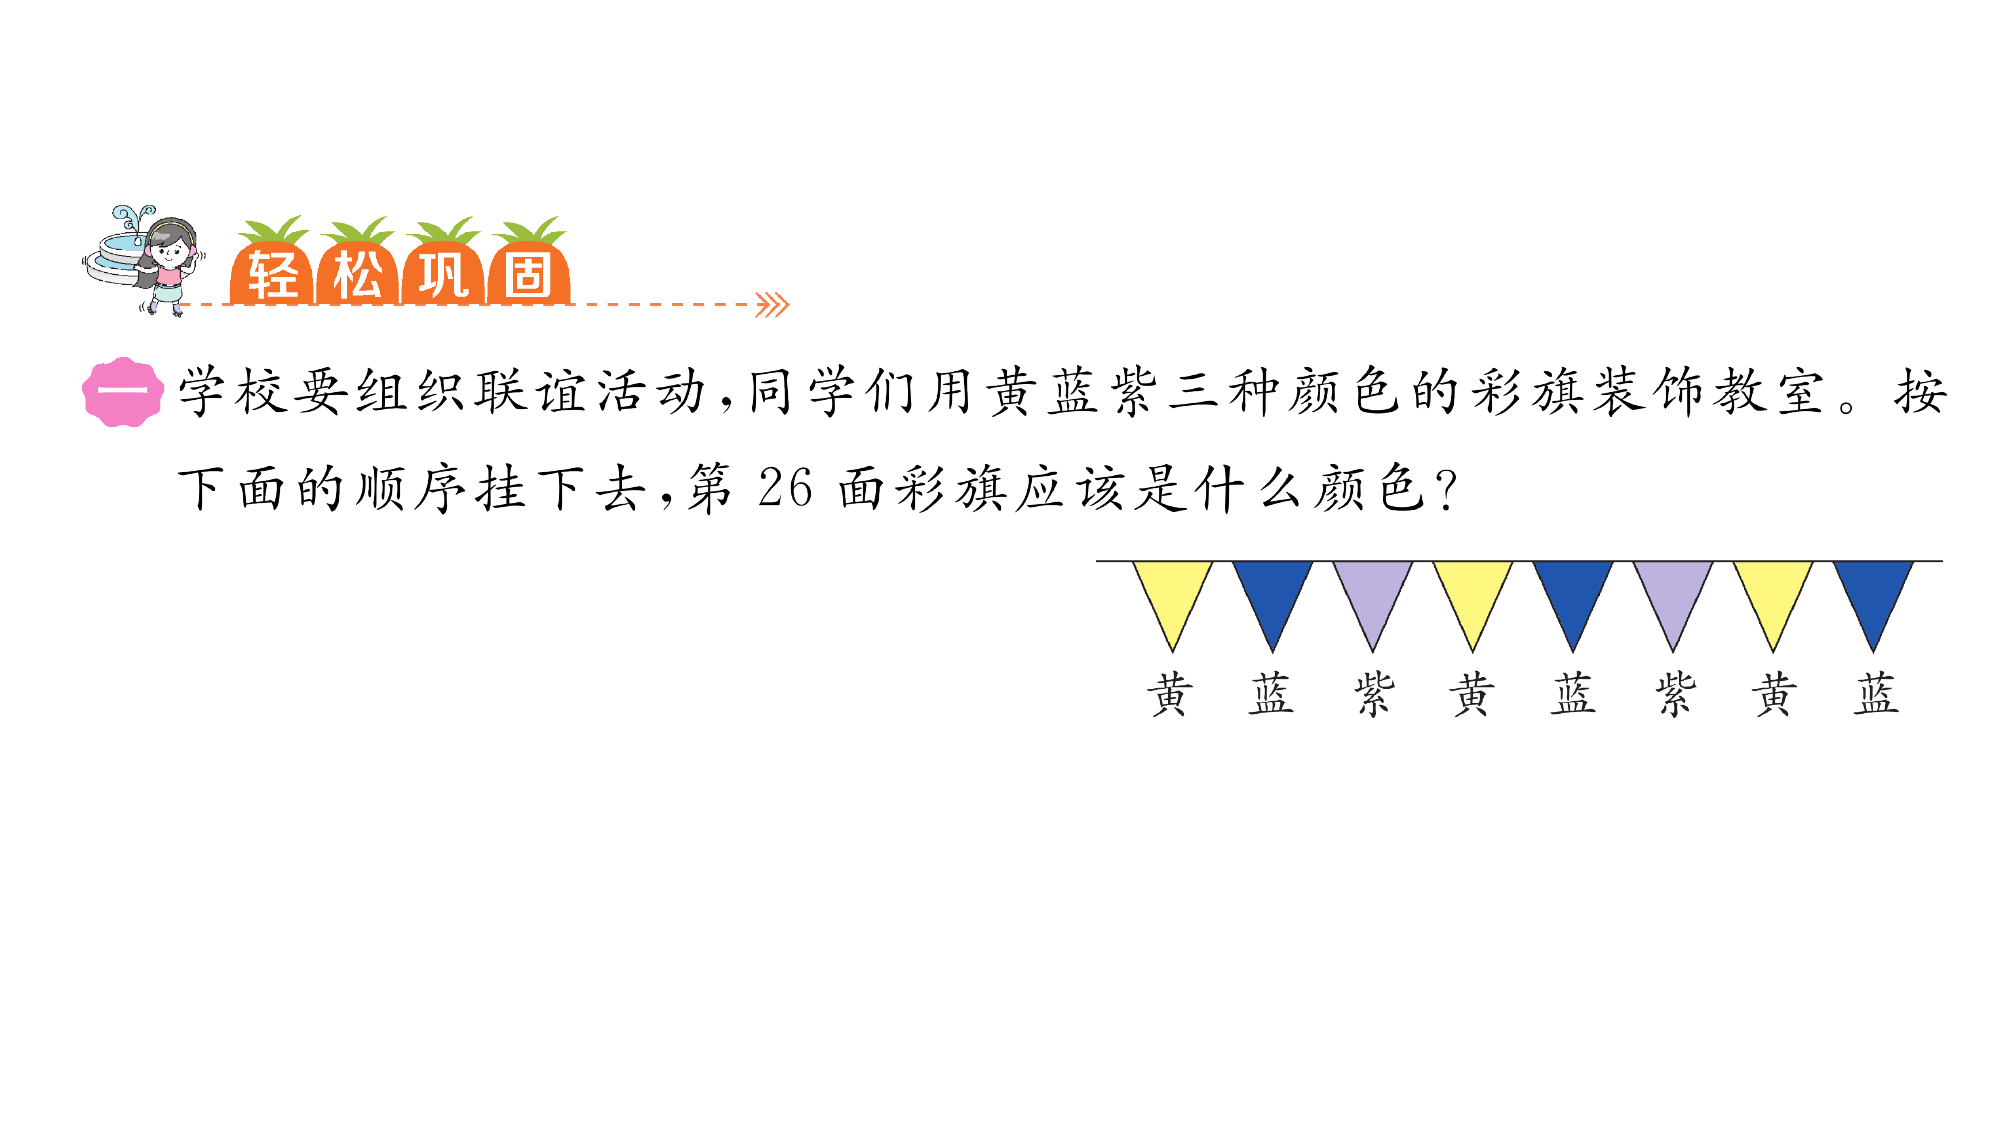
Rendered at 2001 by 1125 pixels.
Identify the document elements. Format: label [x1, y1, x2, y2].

picture [78, 172, 1969, 772]
